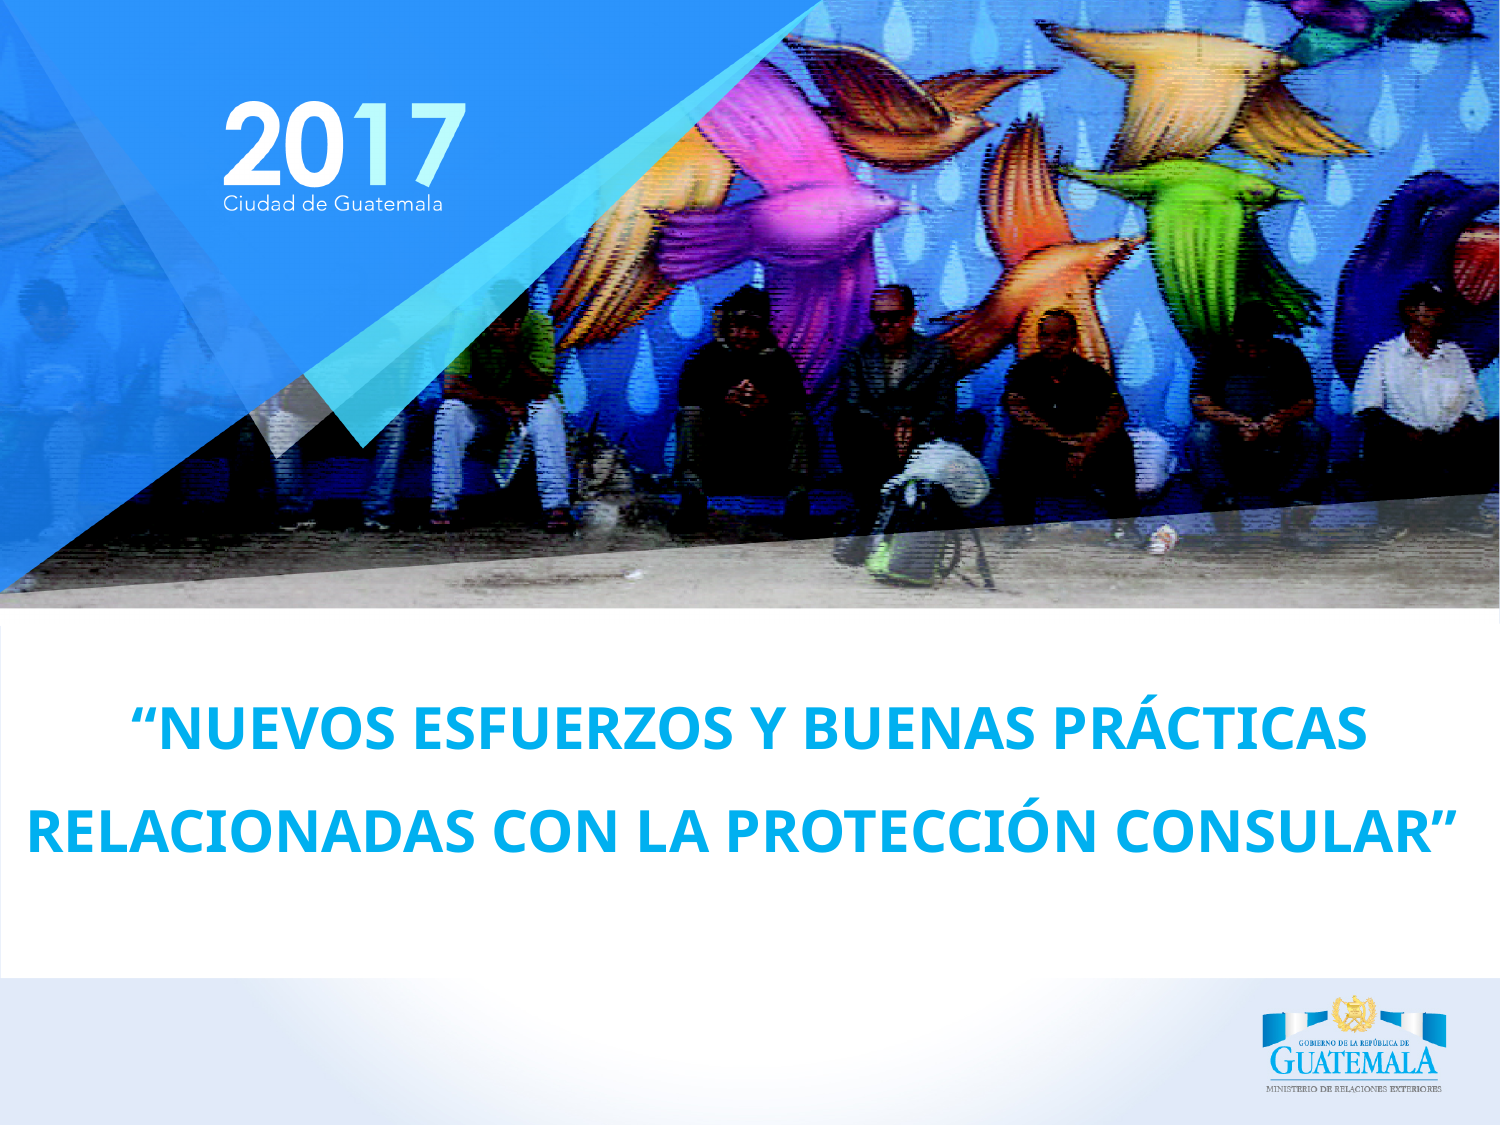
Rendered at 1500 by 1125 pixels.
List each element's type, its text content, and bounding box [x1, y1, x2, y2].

text_box “NUEVOS ESFUERZOS Y BUENAS PRÁCTICAS RELACIONADAS CON LA PROTECCIÓN CONSULAR” [0, 633, 1500, 979]
picture [0, 979, 1500, 1125]
picture [0, 0, 1500, 626]
